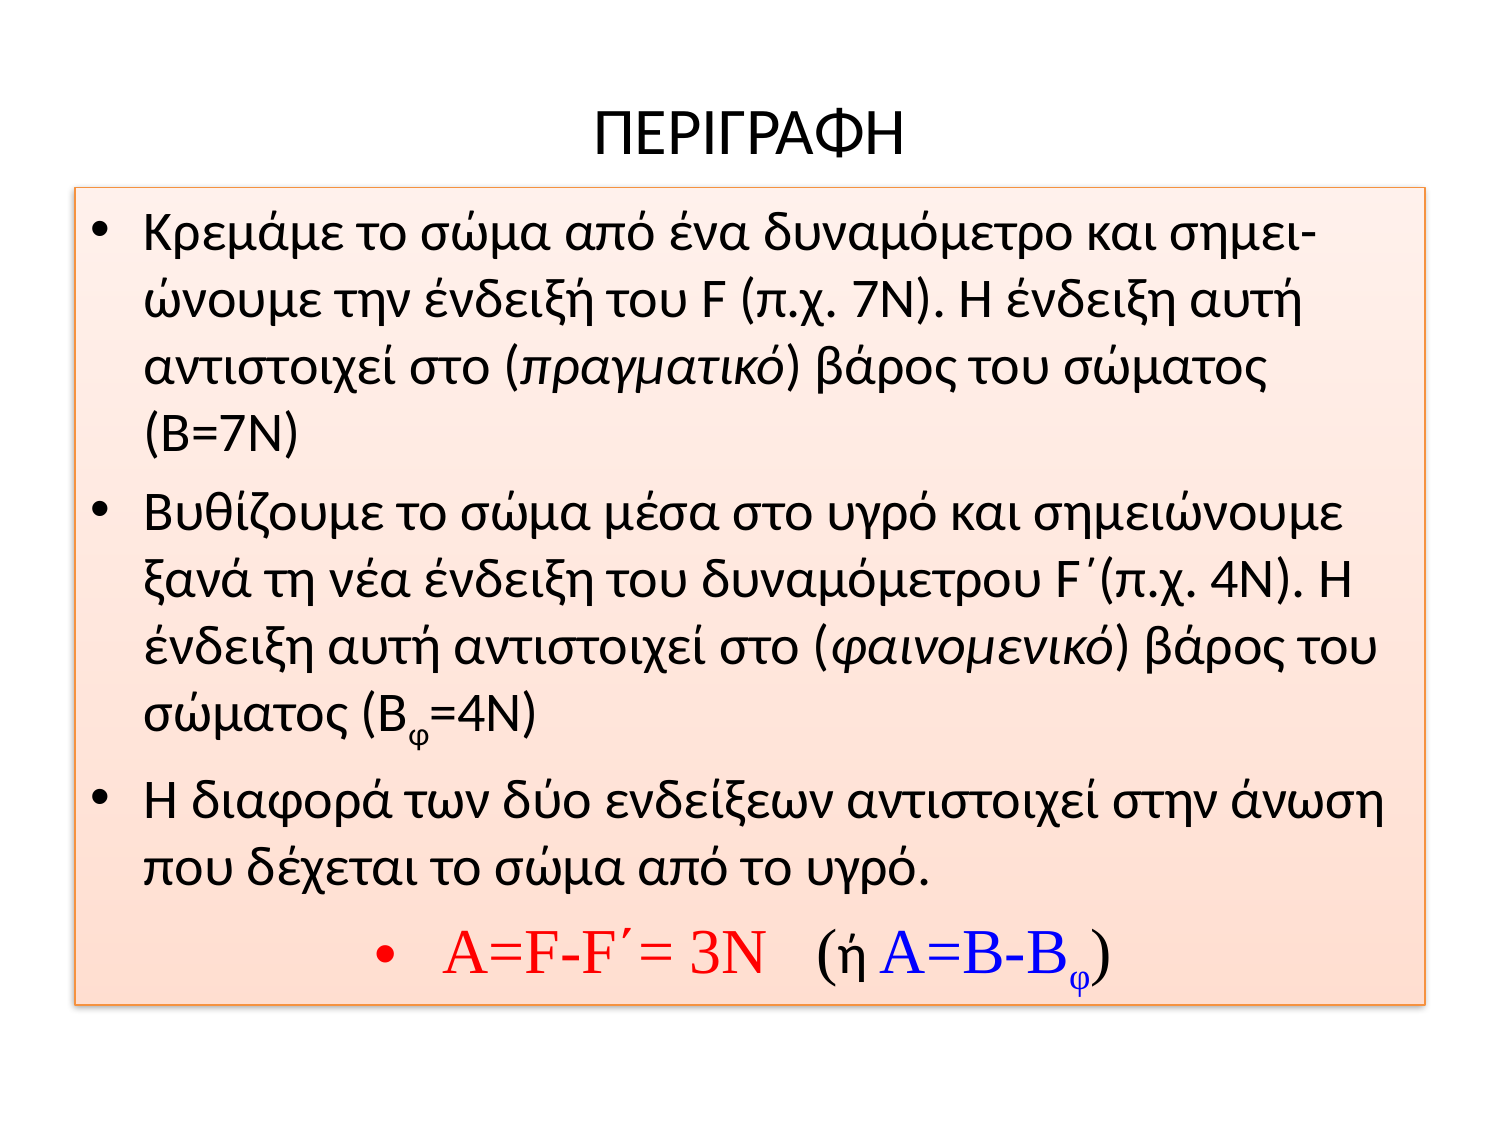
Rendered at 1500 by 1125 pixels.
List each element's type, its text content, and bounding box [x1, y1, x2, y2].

title ΠΕΡΙΓΡΑΦΗ [75, 45, 1425, 186]
list Κρεμάμε το σώμα από ένα δυναμόμετρο και σημει-ώνουμε την ένδειξή του F (π.χ. 7Ν). Η ένδειξη αυτή αντιστοιχεί στο (πραγματικό) βάρος του σώματος (Β=7Ν) Βυθίζουμε το σώμα μέσα στο υγρό και σημειώνουμε ξανά τη νέα ένδειξη του δυναμόμετρου F΄(π.χ. 4Ν). Η ένδειξη αυτή αντιστοιχεί στο (φαινομενικό) βάρος του σώματος (Βφ=4Ν) Η διαφορά των δύο ενδείξεων αντιστοιχεί στην άνωση που δέχεται το σώμα από το υγρό. Α=F-F΄= 3Ν (ή Α=Β-Βφ) [74, 187, 1426, 1006]
